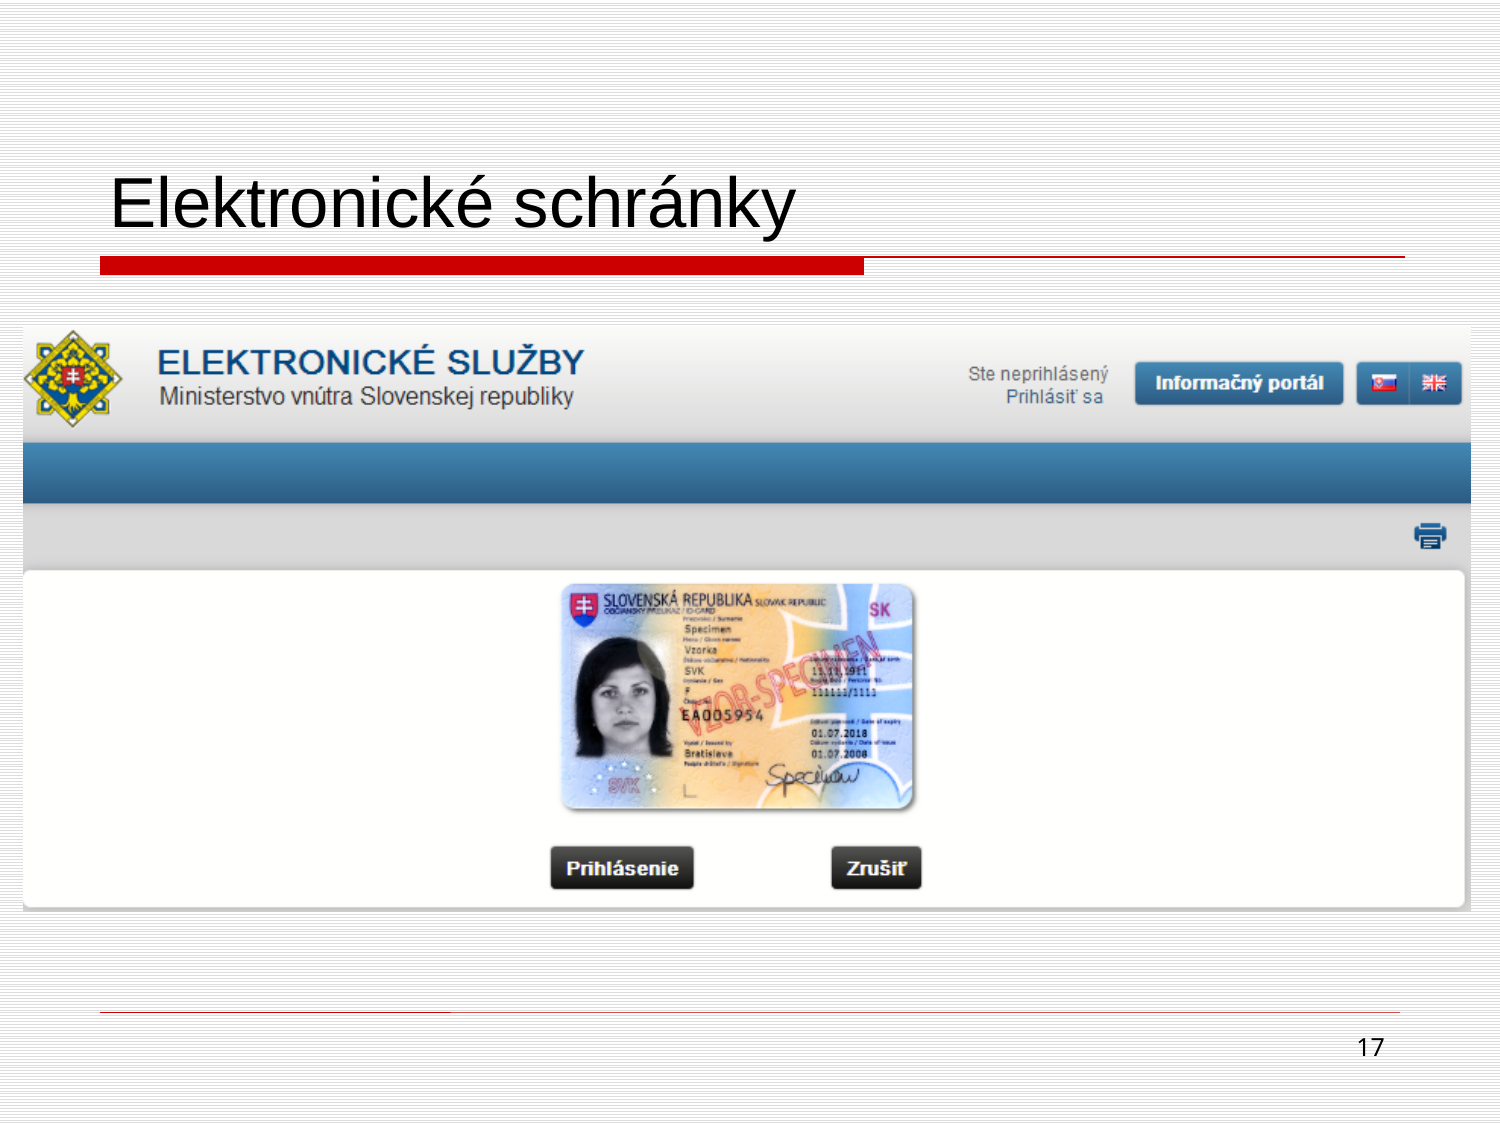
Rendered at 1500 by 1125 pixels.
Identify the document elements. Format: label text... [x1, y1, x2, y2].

slide_number 17 [1074, 1024, 1401, 1103]
picture [23, 325, 1471, 912]
title Elektronické schránky [93, 49, 1407, 250]
